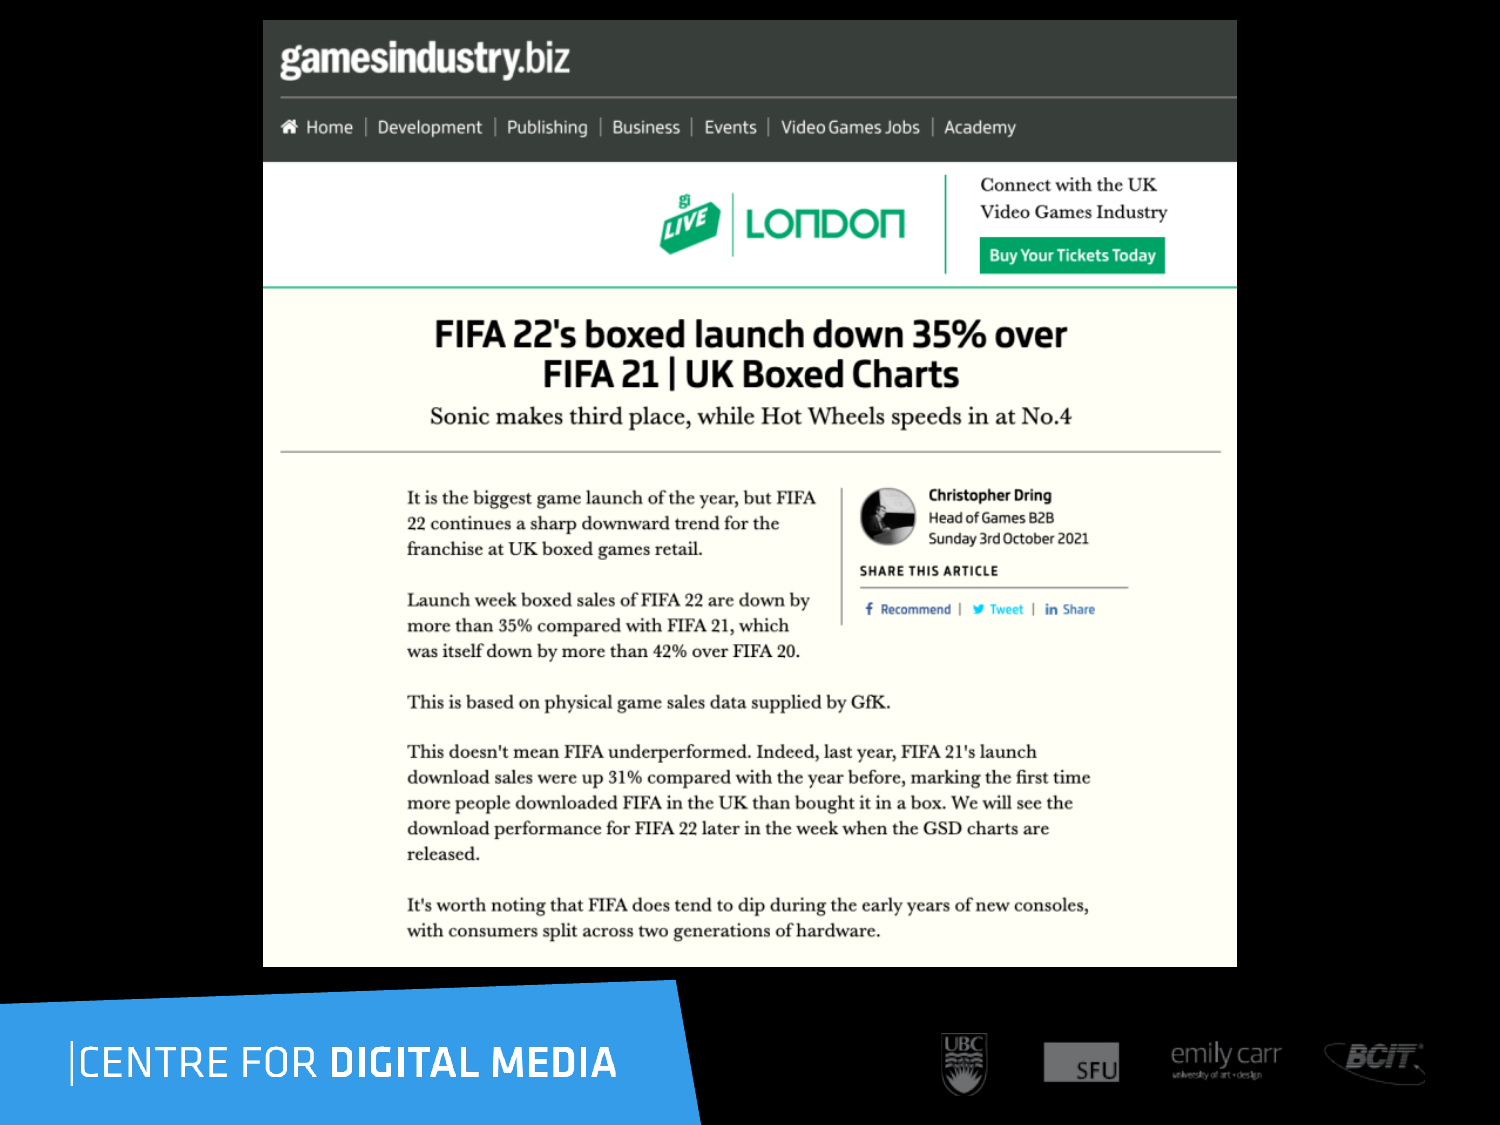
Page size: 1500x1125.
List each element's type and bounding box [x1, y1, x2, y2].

picture [262, 20, 1237, 968]
